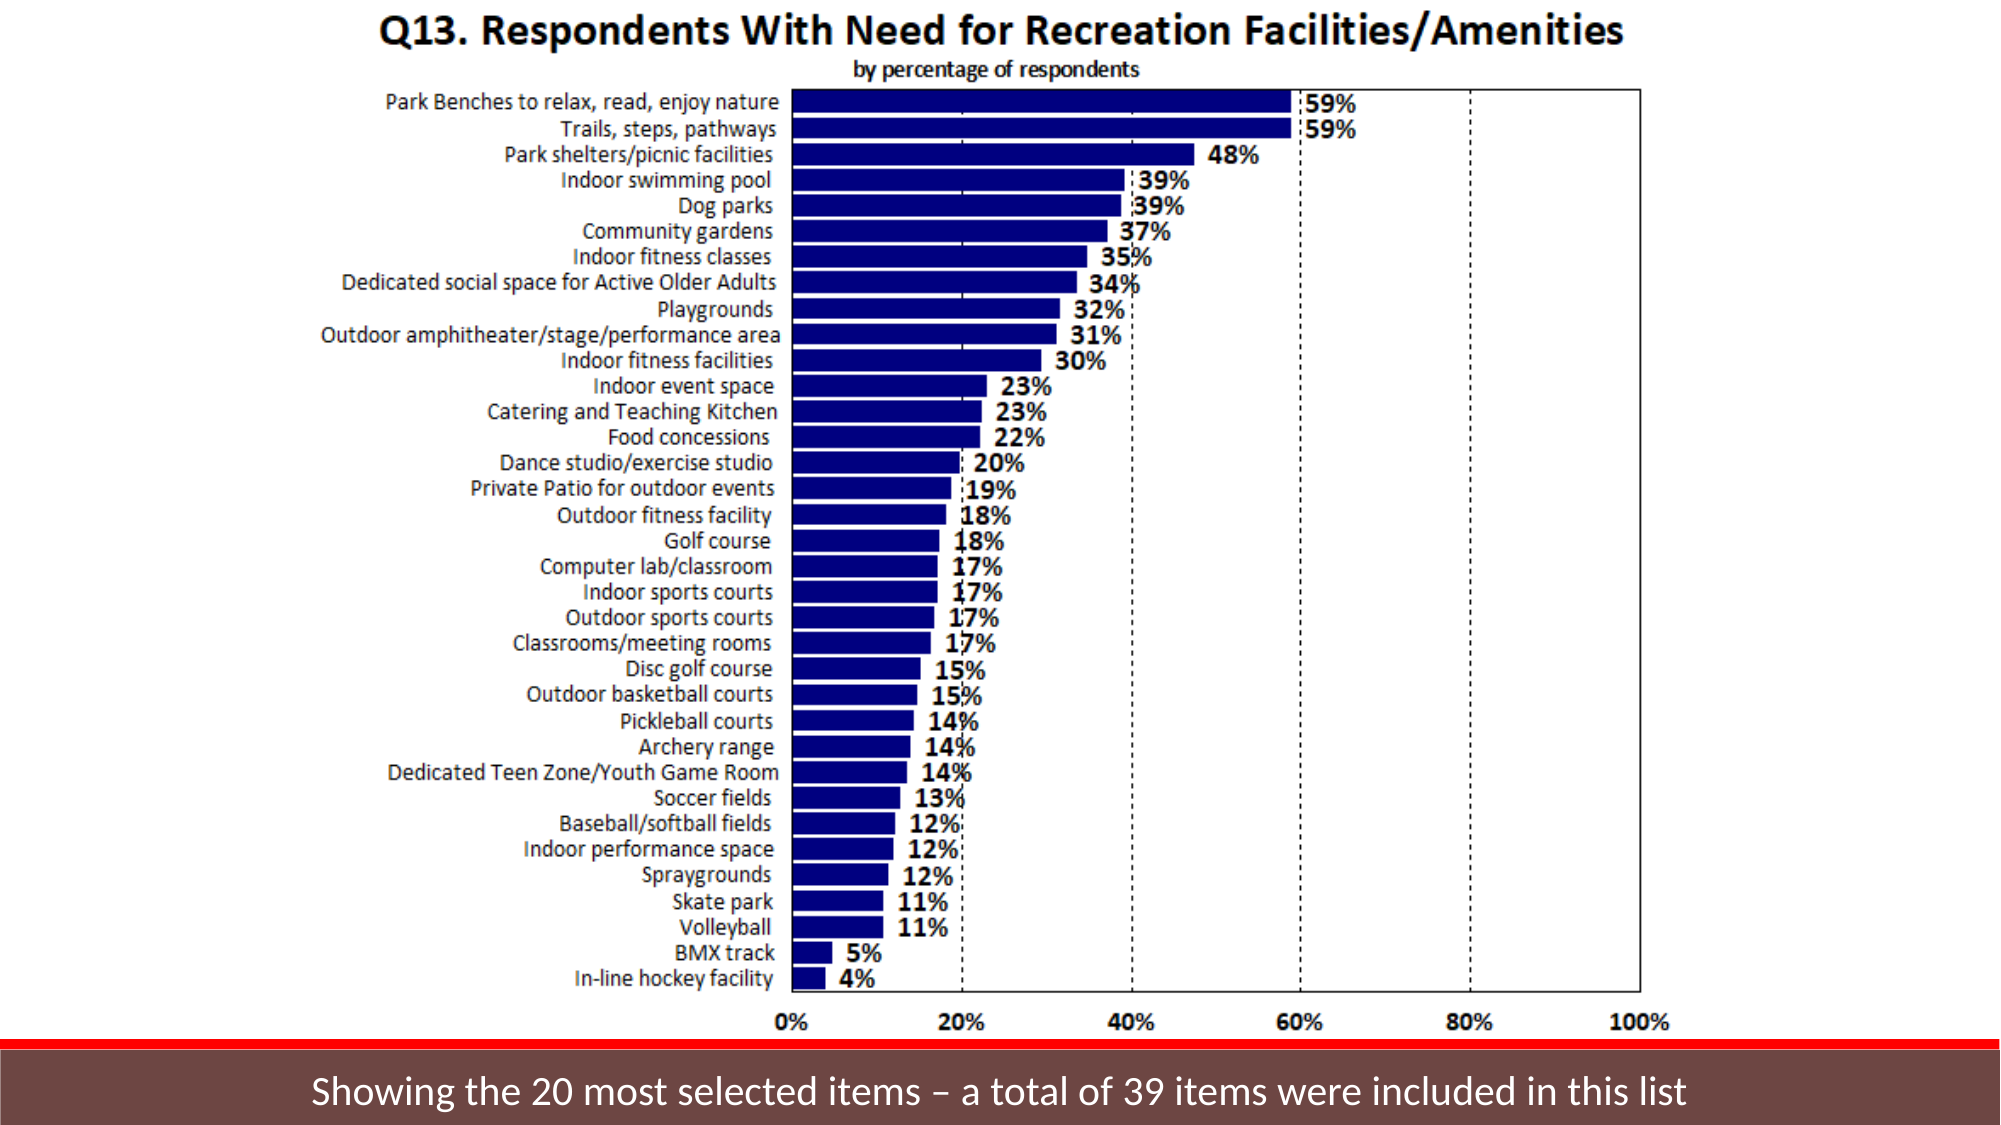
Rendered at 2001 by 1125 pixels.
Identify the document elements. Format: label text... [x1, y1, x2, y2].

picture [315, 0, 1685, 1039]
text_box Showing the 20 most selected items – a total of 39 items were included in this list [0, 1056, 2000, 1122]
